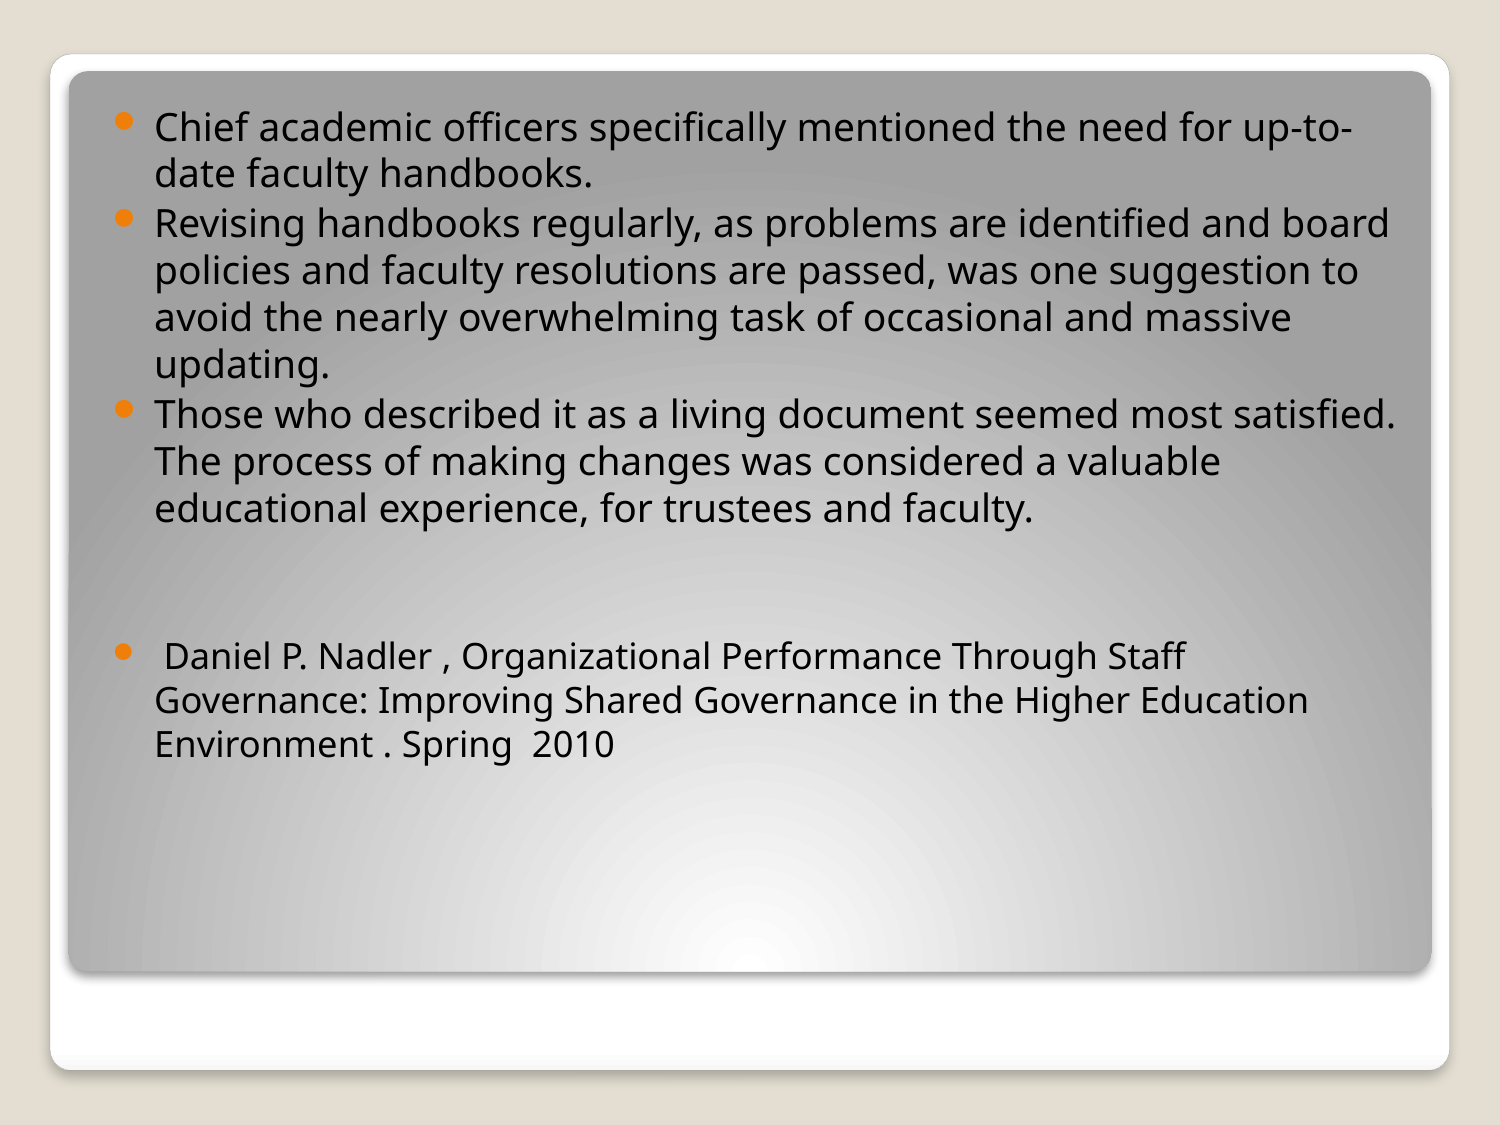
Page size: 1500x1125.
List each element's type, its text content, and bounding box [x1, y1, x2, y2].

list Chief academic officers specifically mentioned the need for up-to-date faculty handbooks. Revising handbooks regularly, as problems are identified and board policies and faculty resolutions are passed, was one suggestion to avoid the nearly overwhelming task of occasional and massive updating. Those who described it as a living document seemed most satisfied. The process of making changes was considered a valuable educational experience, for trustees and faculty. Daniel P. Nadler , Organizational Performance Through Staff Governance: Improving Shared Governance in the Higher Education Environment . Spring 2010 [82, 86, 1425, 774]
